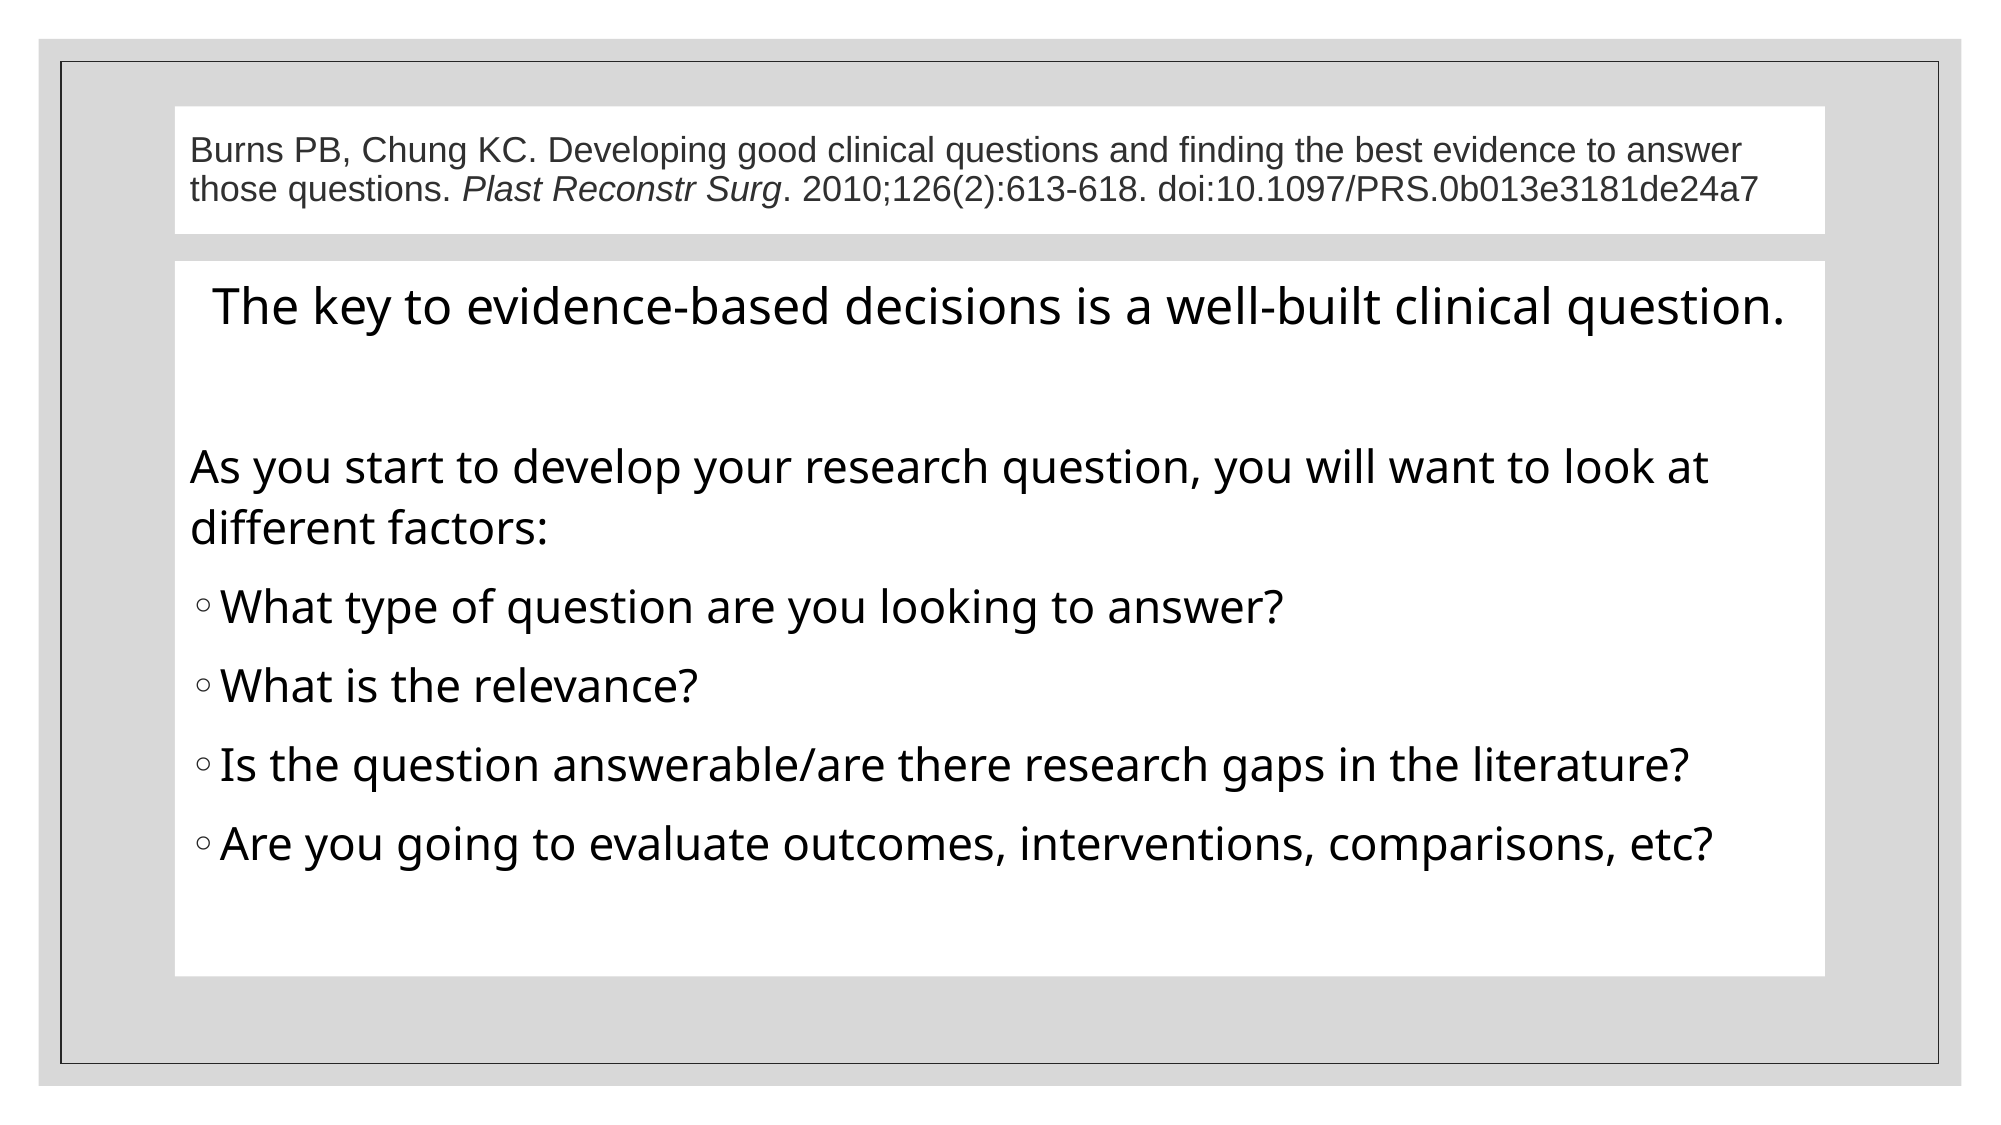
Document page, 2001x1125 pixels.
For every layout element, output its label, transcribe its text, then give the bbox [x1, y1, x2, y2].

list The key to evidence-based decisions is a well-built clinical question. As you start to develop your research question, you will want to look at different factors: What type of question are you looking to answer? What is the relevance? Is the question answerable/are there research gaps in the literature? Are you going to evaluate outcomes, interventions, comparisons, etc? [174, 261, 1825, 977]
title Burns PB, Chung KC. Developing good clinical questions and finding the best evidence to answer those questions. Plast Reconstr Surg. 2010;126(2):613-618. doi:10.1097/PRS.0b013e3181de24a7 [174, 106, 1825, 234]
